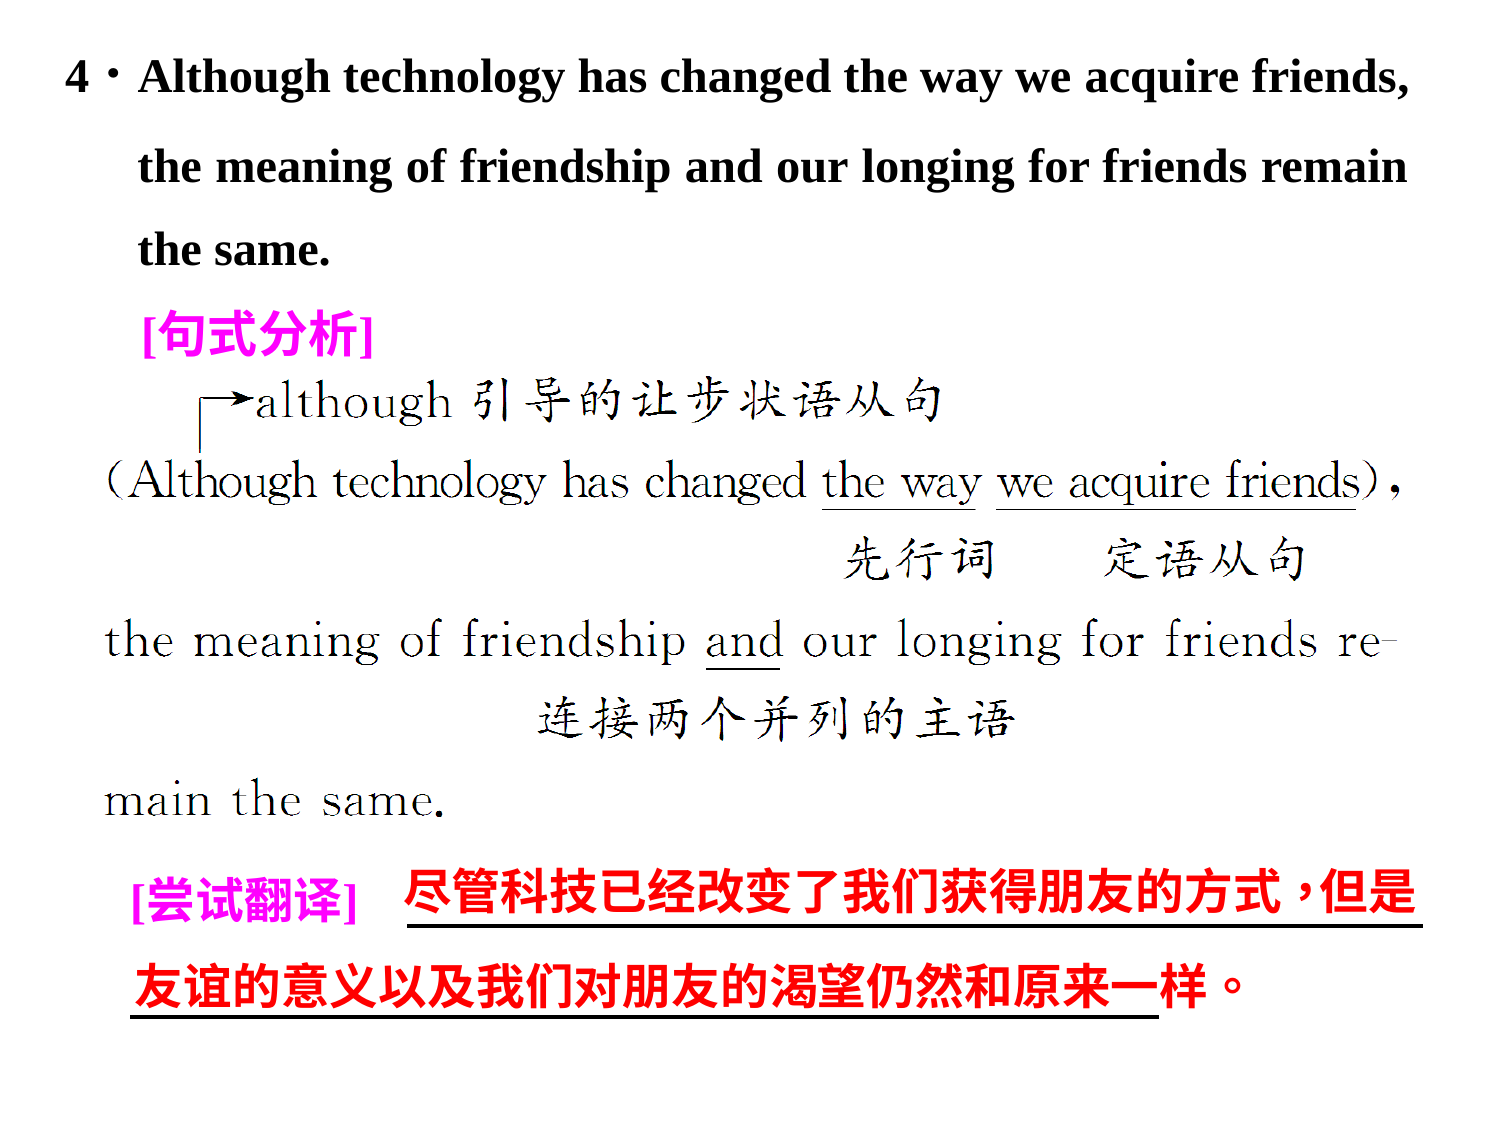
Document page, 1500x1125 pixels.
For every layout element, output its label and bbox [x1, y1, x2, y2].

text_box [65, 43, 1410, 327]
text_box [134, 845, 1418, 1047]
text_box [129, 869, 1424, 1073]
picture [97, 373, 1400, 827]
text_box [40, 302, 916, 400]
